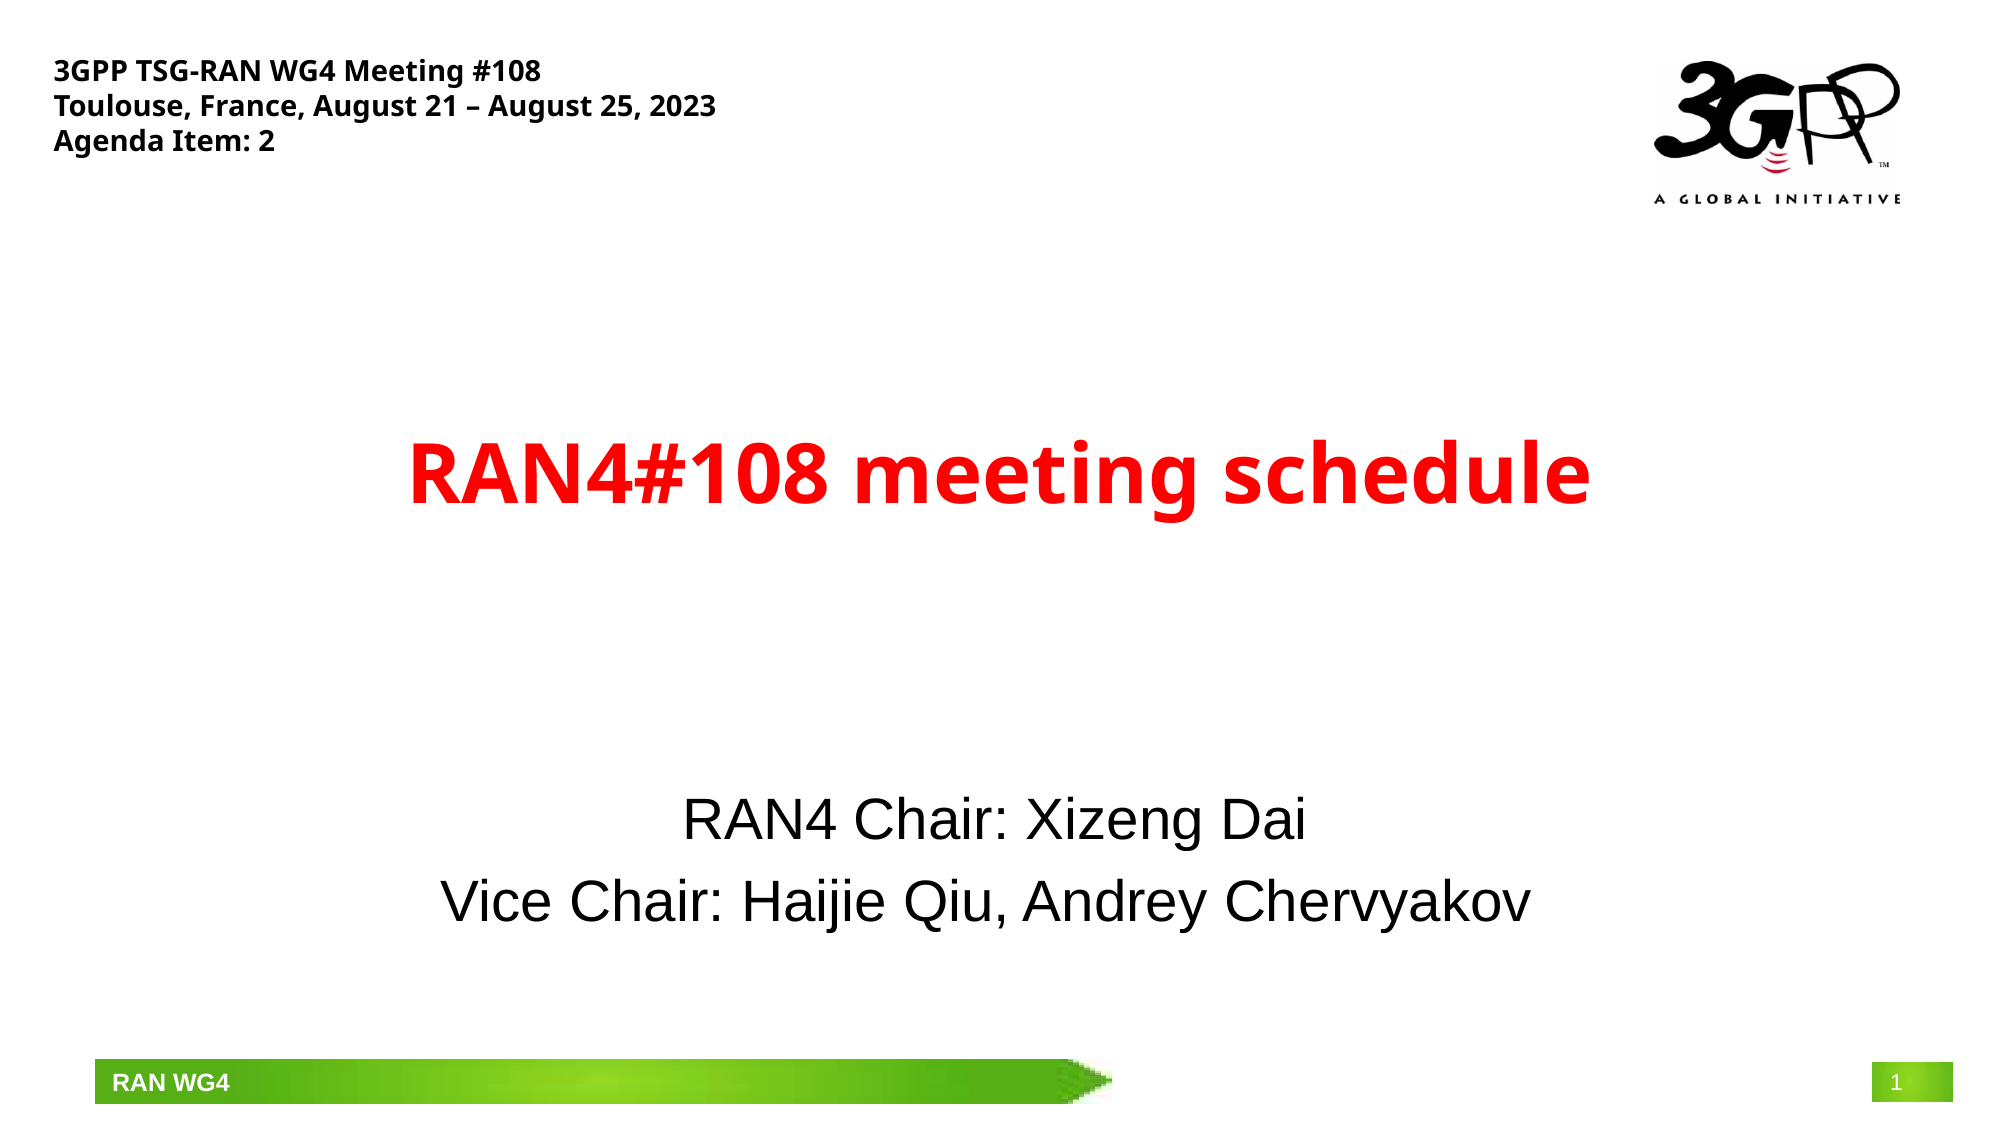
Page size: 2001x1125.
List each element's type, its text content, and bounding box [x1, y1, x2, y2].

text_box 3GPP TSG-RAN WG4 Meeting #108 Toulouse, France, August 21 – August 25, 2023 Agenda Item: 2 [38, 45, 996, 165]
title RAN4#108 meeting schedule [150, 349, 1850, 591]
picture [1872, 1062, 1953, 1102]
picture [95, 1059, 1112, 1104]
subtitle RAN4 Chair: Xizeng Dai Vice Chair: Haijie Qiu, Andrey Chervyakov [175, 773, 1816, 944]
picture [1654, 61, 1900, 204]
